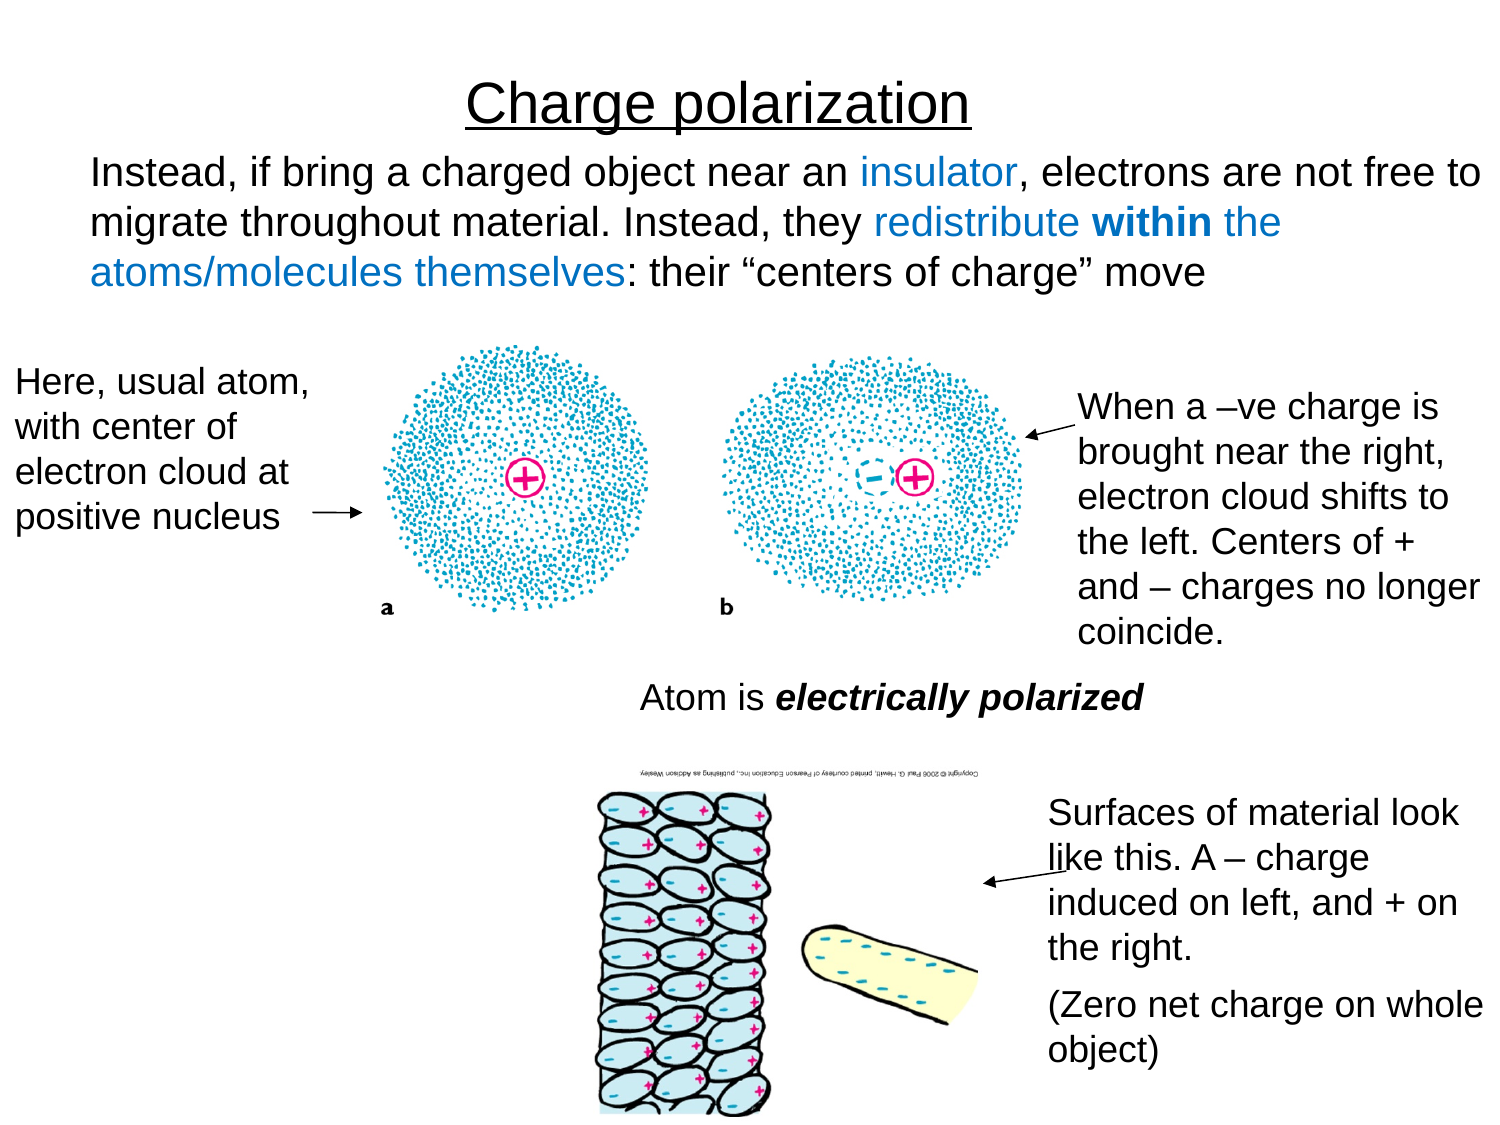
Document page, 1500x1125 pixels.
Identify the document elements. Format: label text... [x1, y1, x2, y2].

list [374, 337, 1026, 626]
text_box Surfaces of material look like this. A – charge induced on left, and + on the right. (Zero net charge on whole object) [1032, 780, 1500, 1078]
text_box [1029, 424, 1076, 441]
text_box When a –ve charge is brought near the right, electron cloud shifts to the left. Centers of + and – charges no longer coincide. [1062, 374, 1500, 660]
text_box [312, 506, 363, 519]
title Charge polarization [49, 24, 1388, 176]
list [593, 766, 982, 1121]
text_box Here, usual atom, with center of electron cloud at positive nucleus [0, 349, 350, 545]
text_box Atom is electrically polarized [625, 665, 1160, 726]
text_box [985, 870, 1067, 888]
text_box Instead, if bring a charged object near an insulator, electrons are not free to migrate throughout material. Instead, they redistribute within the atoms/molecules themselves: their “centers of charge” move [74, 137, 1500, 303]
